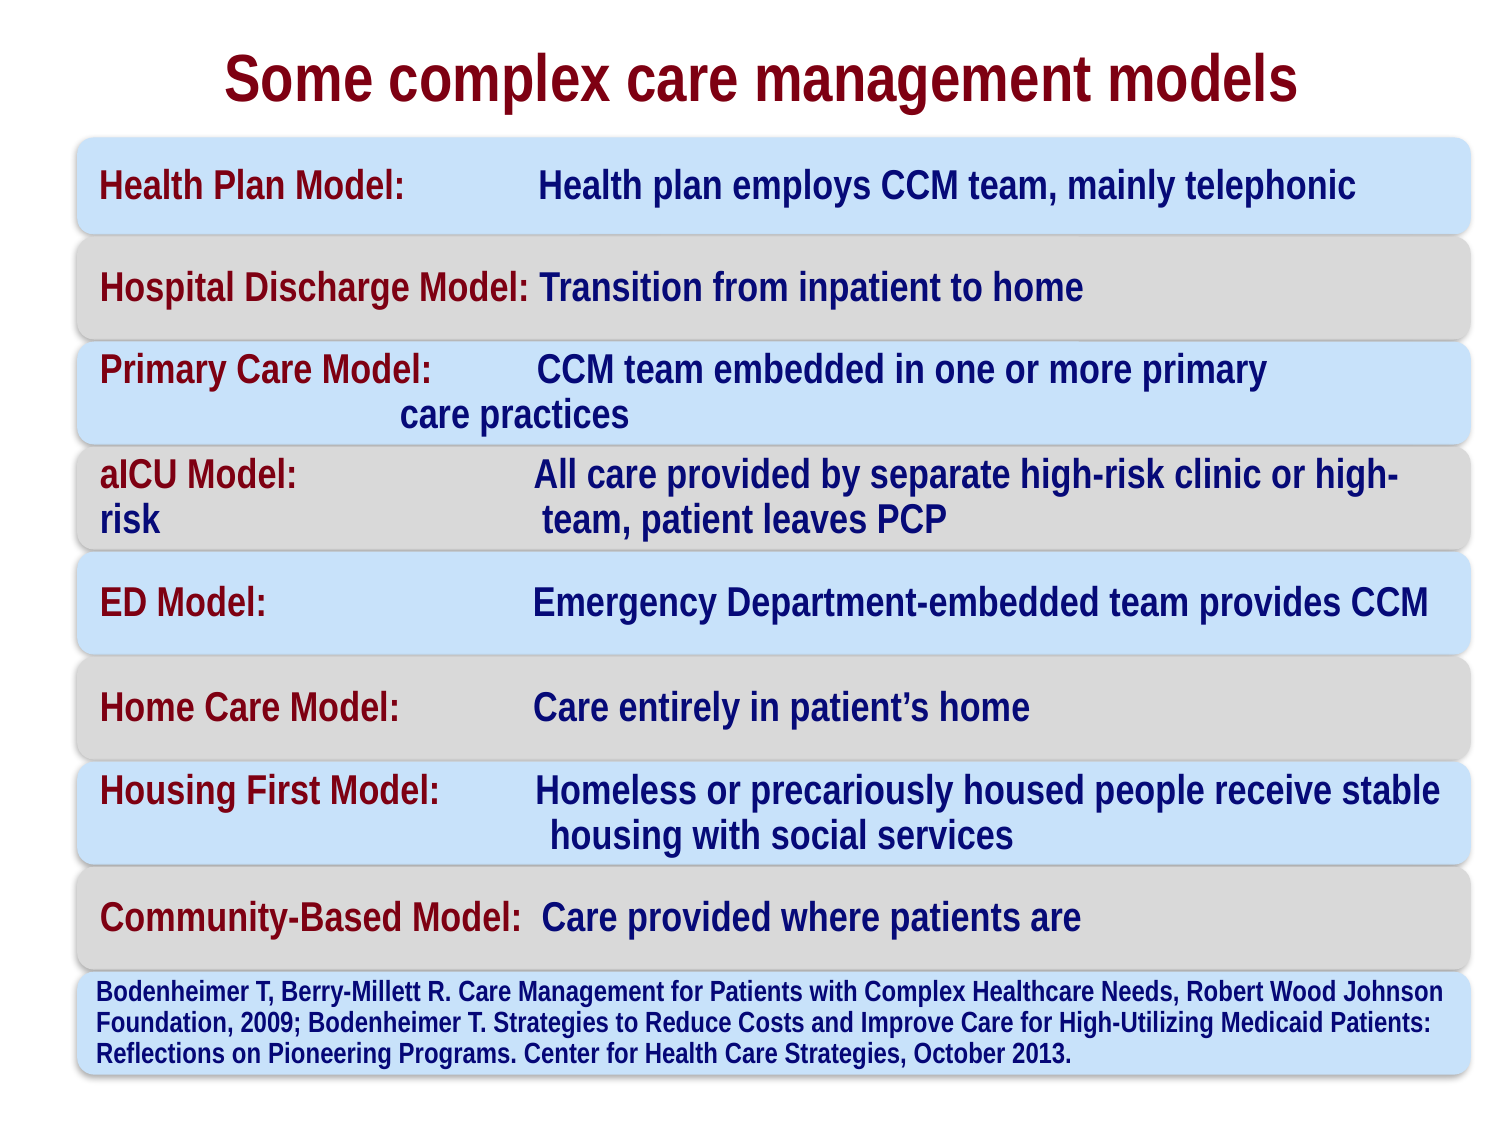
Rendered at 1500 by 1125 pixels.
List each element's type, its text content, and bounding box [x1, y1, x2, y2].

title Some complex care management models [125, 37, 1400, 113]
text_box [76, 137, 1472, 1076]
